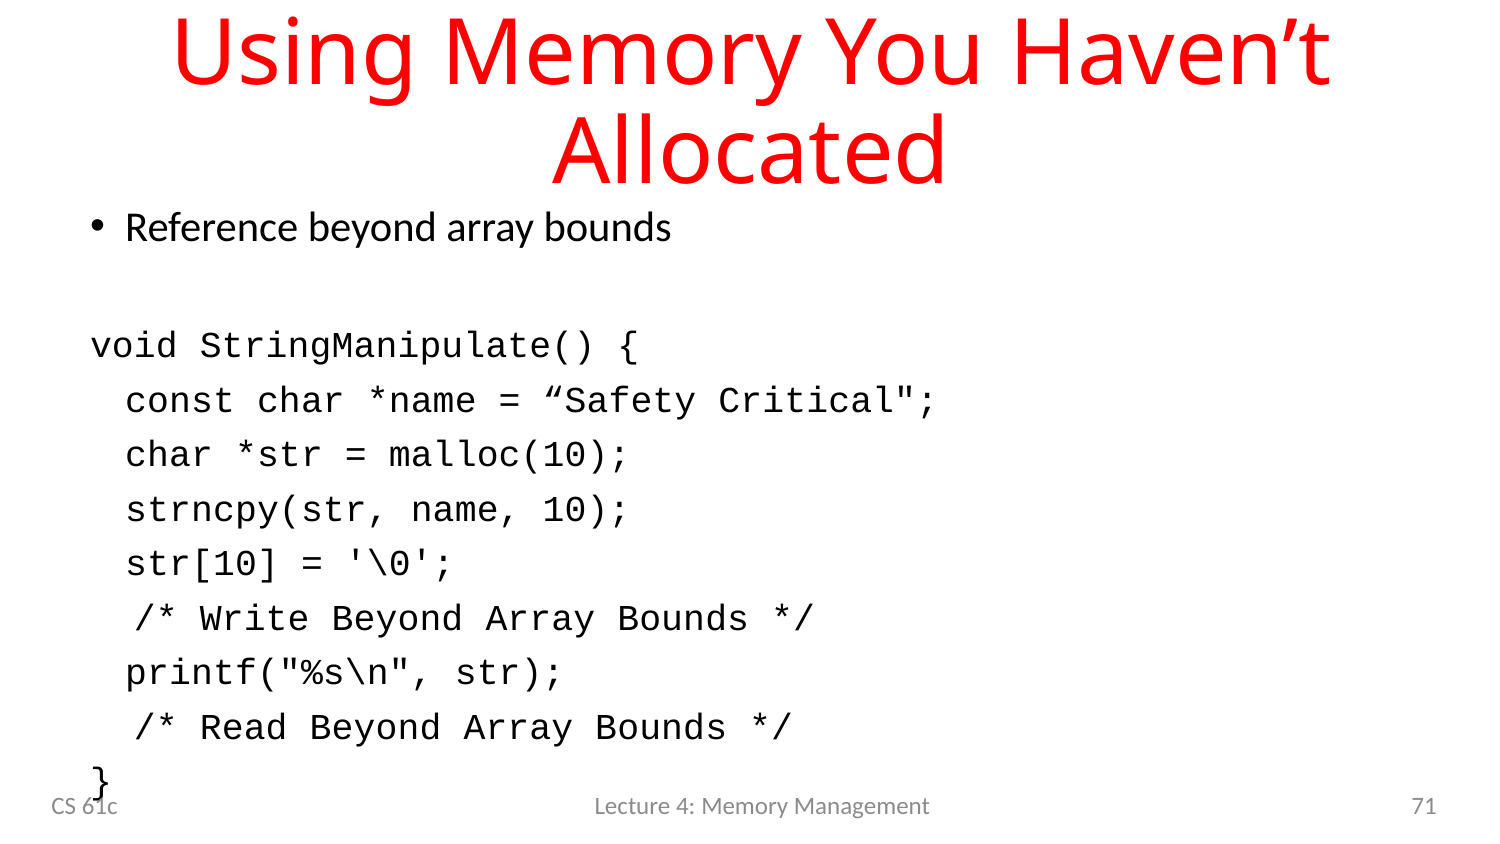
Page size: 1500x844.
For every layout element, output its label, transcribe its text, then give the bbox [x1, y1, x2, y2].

list Reference beyond array bounds void StringManipulate() { const char *name = “Safety Critical"; char *str = malloc(10); strncpy(str, name, 10); str[10] = '\0'; /* Write Beyond Array Bounds */ printf("%s\n", str); /* Read Beyond Array Bounds */ } [75, 196, 1425, 811]
slide_number 71 [1114, 782, 1452, 827]
title Using Memory You Haven’t Allocated [38, 33, 1464, 175]
slide_number CS 61c [36, 782, 406, 827]
footer Lecture 4: Memory Management [438, 782, 1087, 827]
